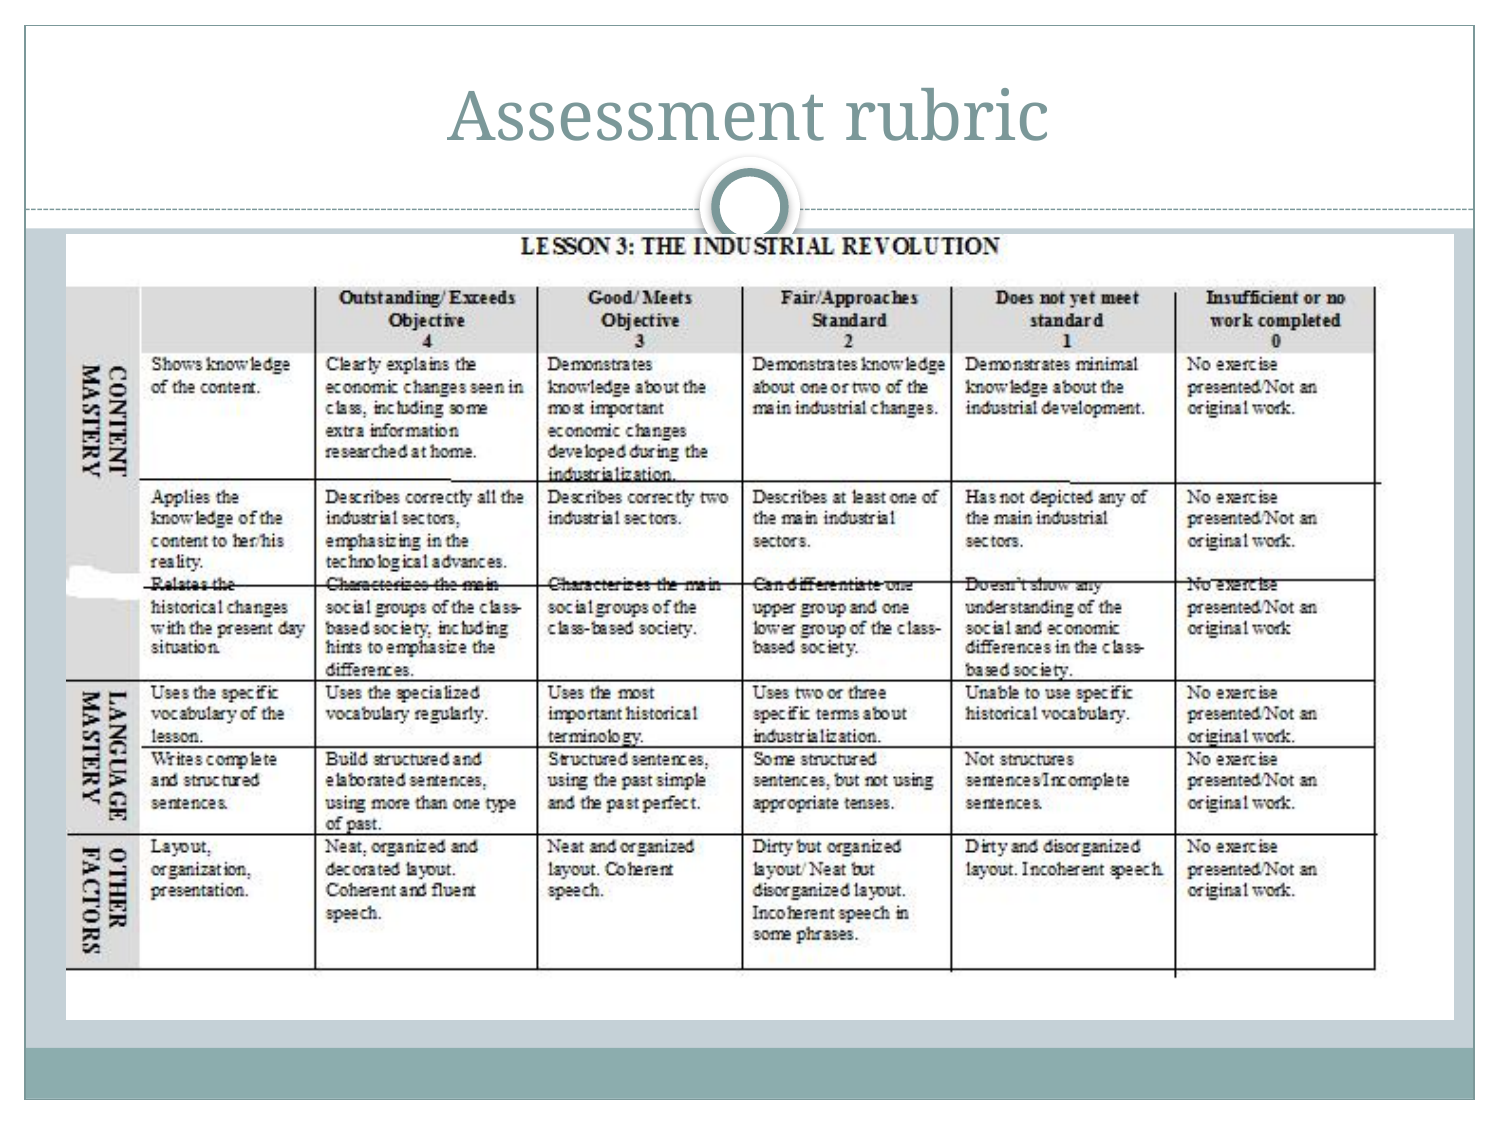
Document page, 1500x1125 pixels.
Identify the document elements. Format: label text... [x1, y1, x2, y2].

title Assessment rubric [49, 37, 1450, 162]
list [66, 234, 1454, 1020]
